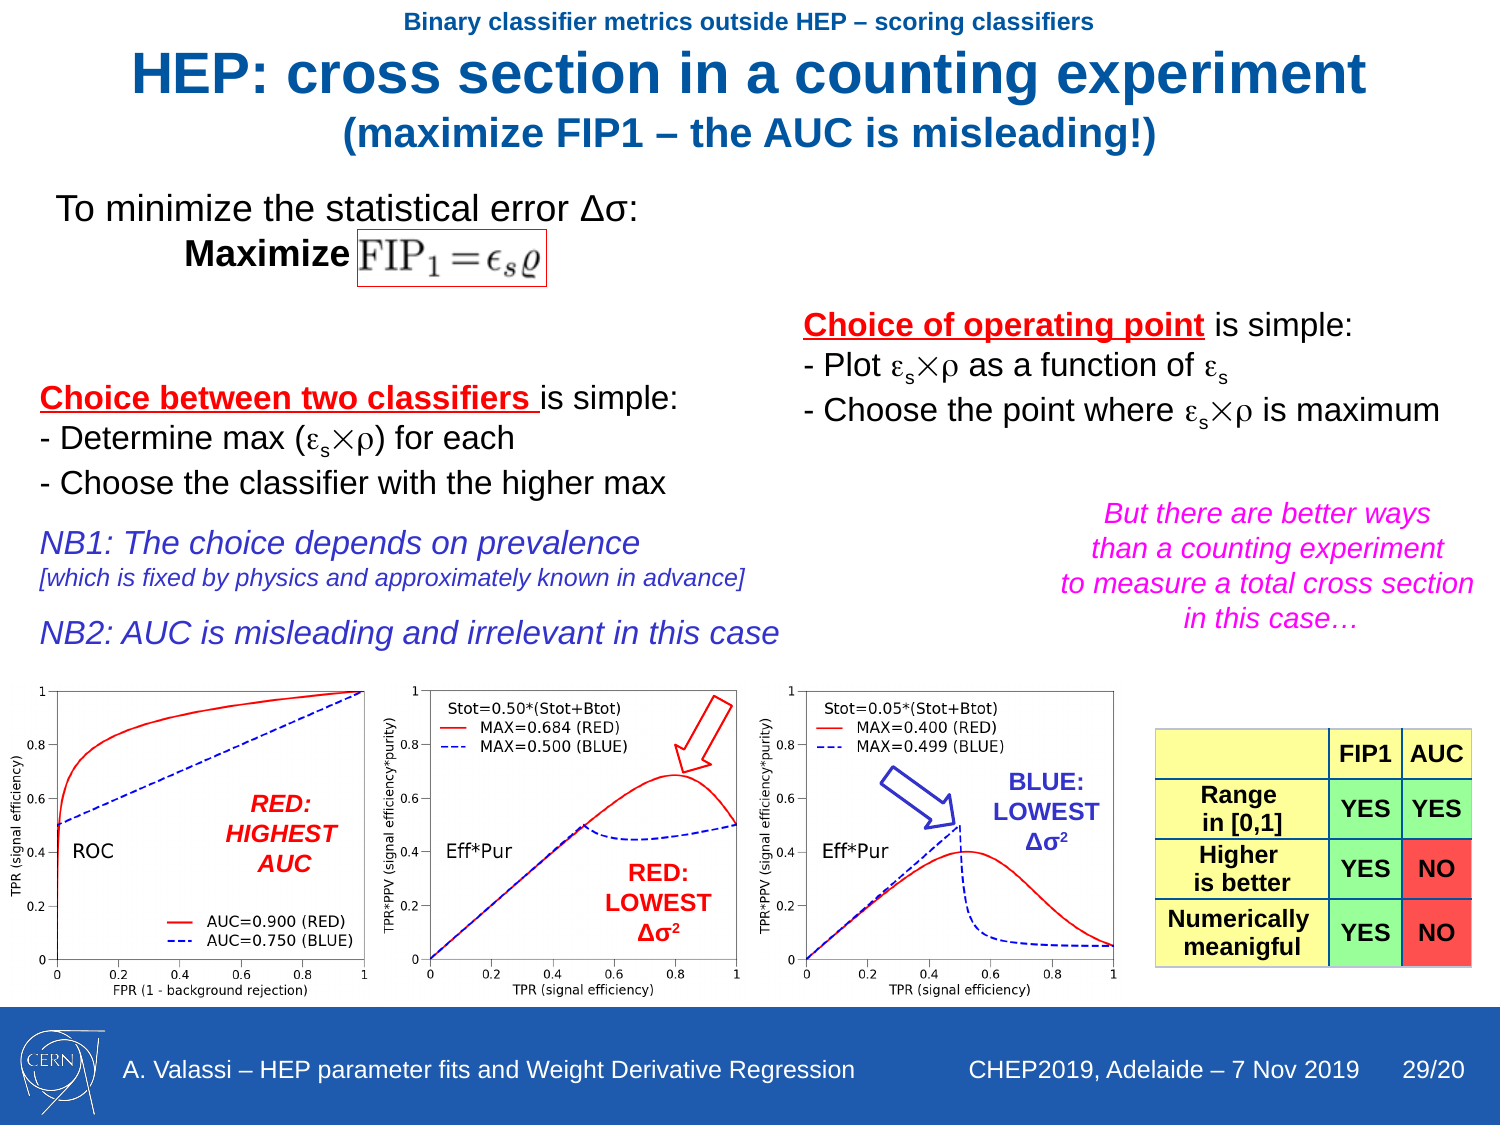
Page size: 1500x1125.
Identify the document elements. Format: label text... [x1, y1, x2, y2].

table_cell NO [1403, 900, 1471, 966]
table_cell Range in [0,1] [1156, 780, 1328, 838]
table_cell YES [1330, 840, 1401, 898]
table_header [1156, 730, 1328, 778]
text_box Choice between two classifiers is simple: - Determine max (s) for each - Choose the classifier with the higher max NB1: The choice depends on prevalence [which is fixed by physics and approximately known in advance] NB2: AUC is misleading and irrelevant in this case [24, 368, 804, 659]
text_box Choice of operating point is simple: - Plot s as a function of s - Choose the point where s is maximum [788, 295, 1456, 442]
picture [20, 1030, 106, 1116]
table_cell YES [1403, 780, 1471, 838]
table_cell Numerically meanigful [1156, 900, 1328, 966]
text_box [7, 680, 1124, 1002]
table_cell NO [1403, 840, 1471, 898]
table_header FIP1 [1330, 730, 1401, 778]
table_cell YES [1330, 900, 1401, 966]
table_cell Higher is better [1156, 840, 1328, 898]
text_box Binary classifier metrics outside HEP – scoring classifiers HEP: cross section in a counting experiment (maximize FIP1 – the AUC is misleading!) [0, 25, 1500, 136]
text_box But there are better ways than a counting experiment to measure a total cross section in this case… [1044, 487, 1500, 642]
table_header AUC [1403, 730, 1471, 778]
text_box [24, 176, 670, 287]
table_cell YES [1330, 780, 1401, 838]
